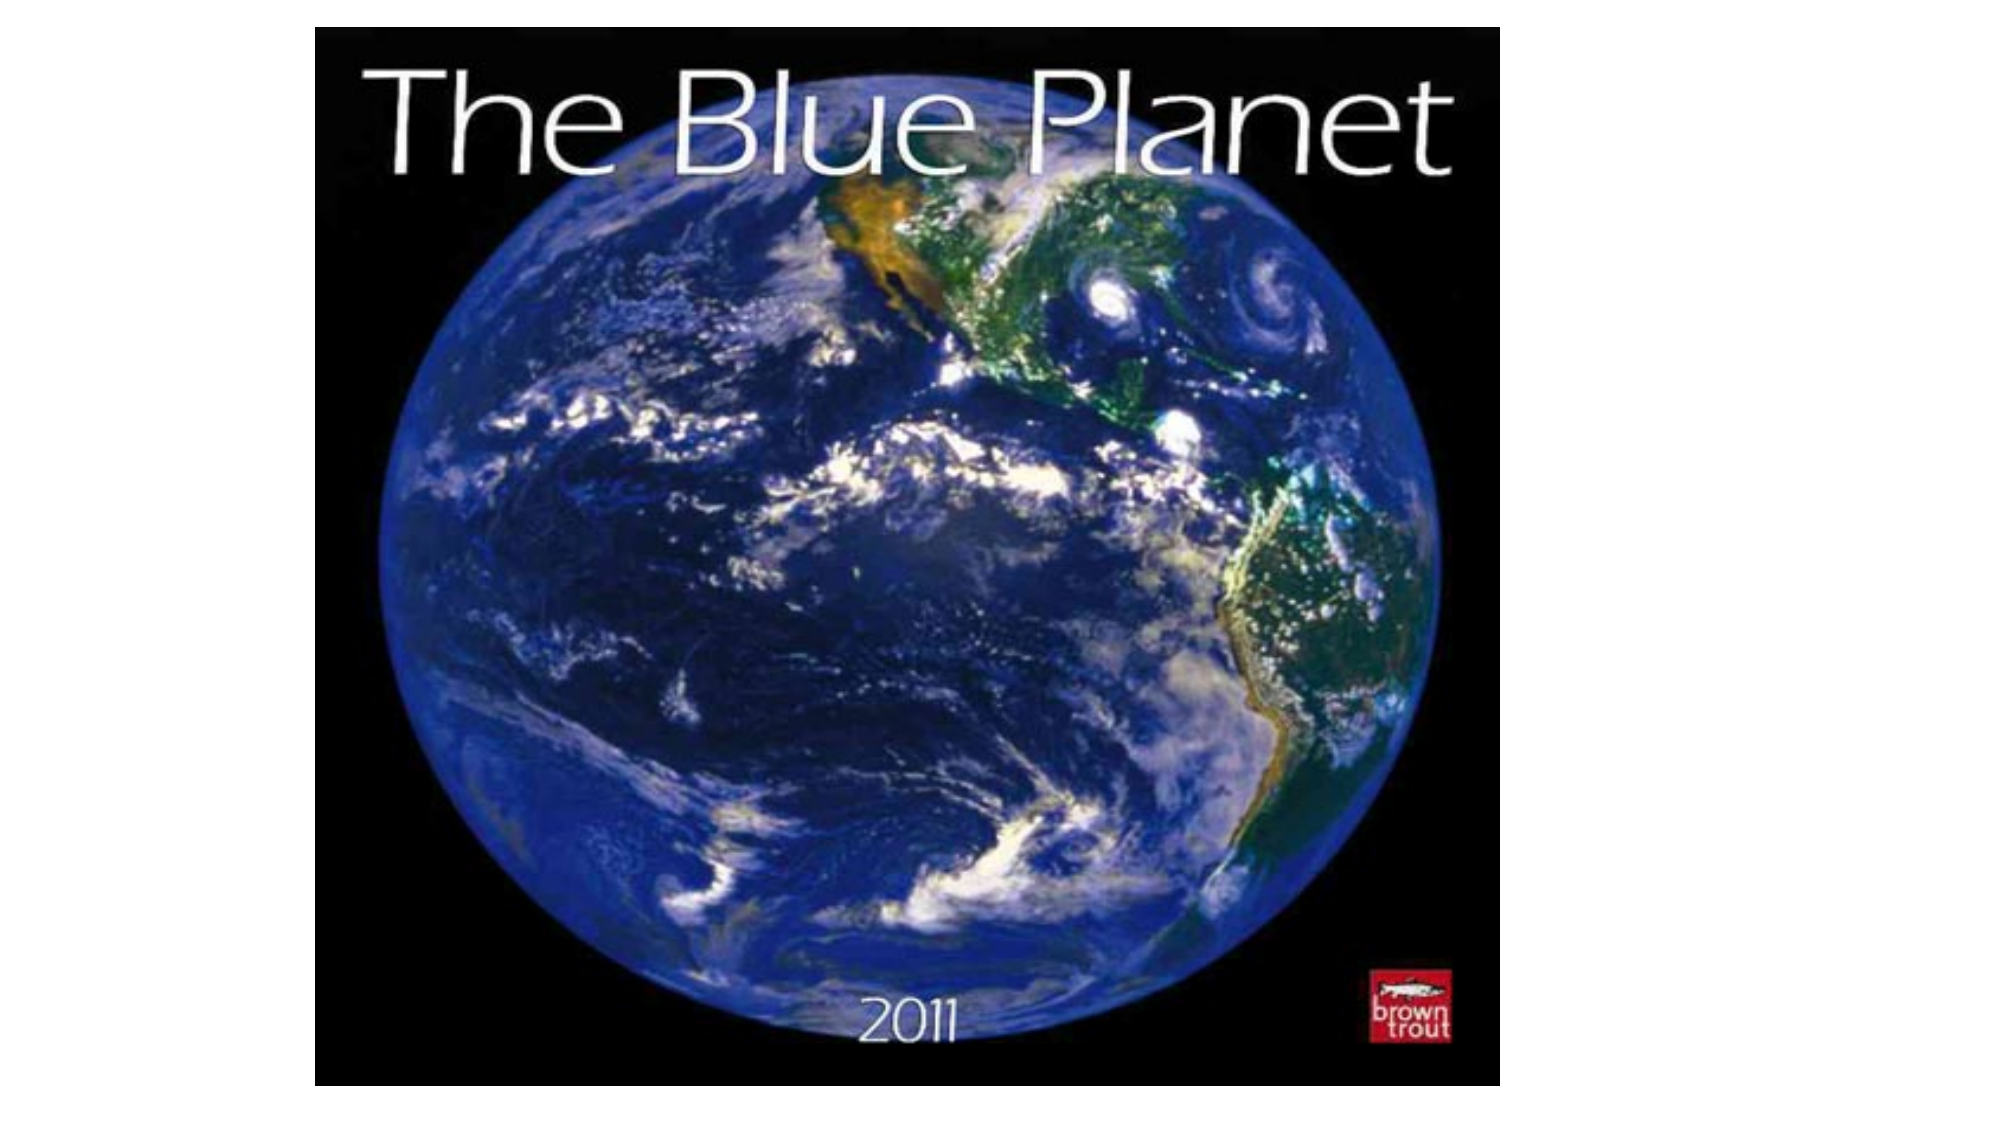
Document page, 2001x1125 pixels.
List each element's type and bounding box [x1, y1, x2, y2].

list [315, 27, 1500, 1086]
